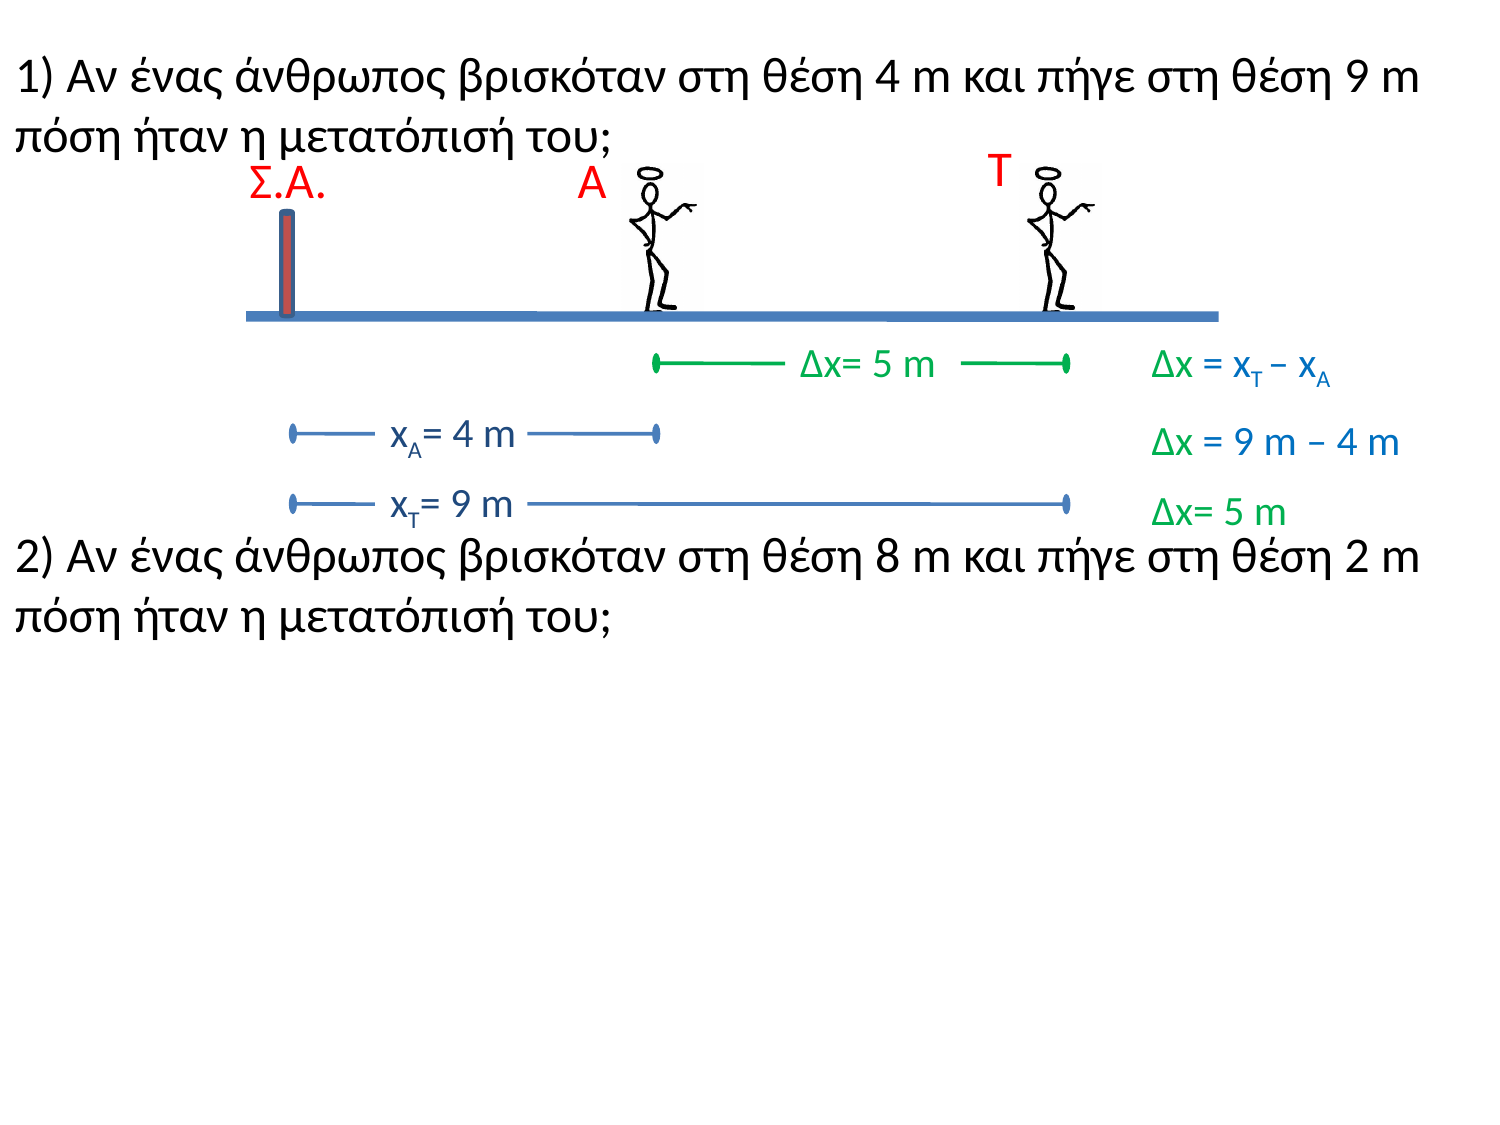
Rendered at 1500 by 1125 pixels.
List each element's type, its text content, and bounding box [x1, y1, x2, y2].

picture [1019, 163, 1102, 316]
text_box Α [562, 140, 645, 223]
text_box Σ.Α. [234, 140, 352, 223]
text_box [279, 223, 295, 314]
text_box Τ [972, 128, 1055, 211]
text_box 1) Αν ένας άνθρωπος βρισκόταν στη θέση 4 m και πήγε στη θέση 9 m πόση ήταν η μετατόπισή του; 2) Αν ένας άνθρωπος βρισκόταν στη θέση 8 m και πήγε στη θέση 2 m πόση ήταν η μετατόπισή του; [0, 35, 1500, 710]
picture [620, 163, 704, 316]
text_box xΑ= 4 m [375, 398, 551, 481]
text_box xΤ= 9 m [375, 481, 551, 551]
text_box Δx = xT – xA Δx = 9 m – 4 m Δx= 5 m [1136, 328, 1500, 411]
text_box Δx= 5 m [785, 328, 961, 411]
